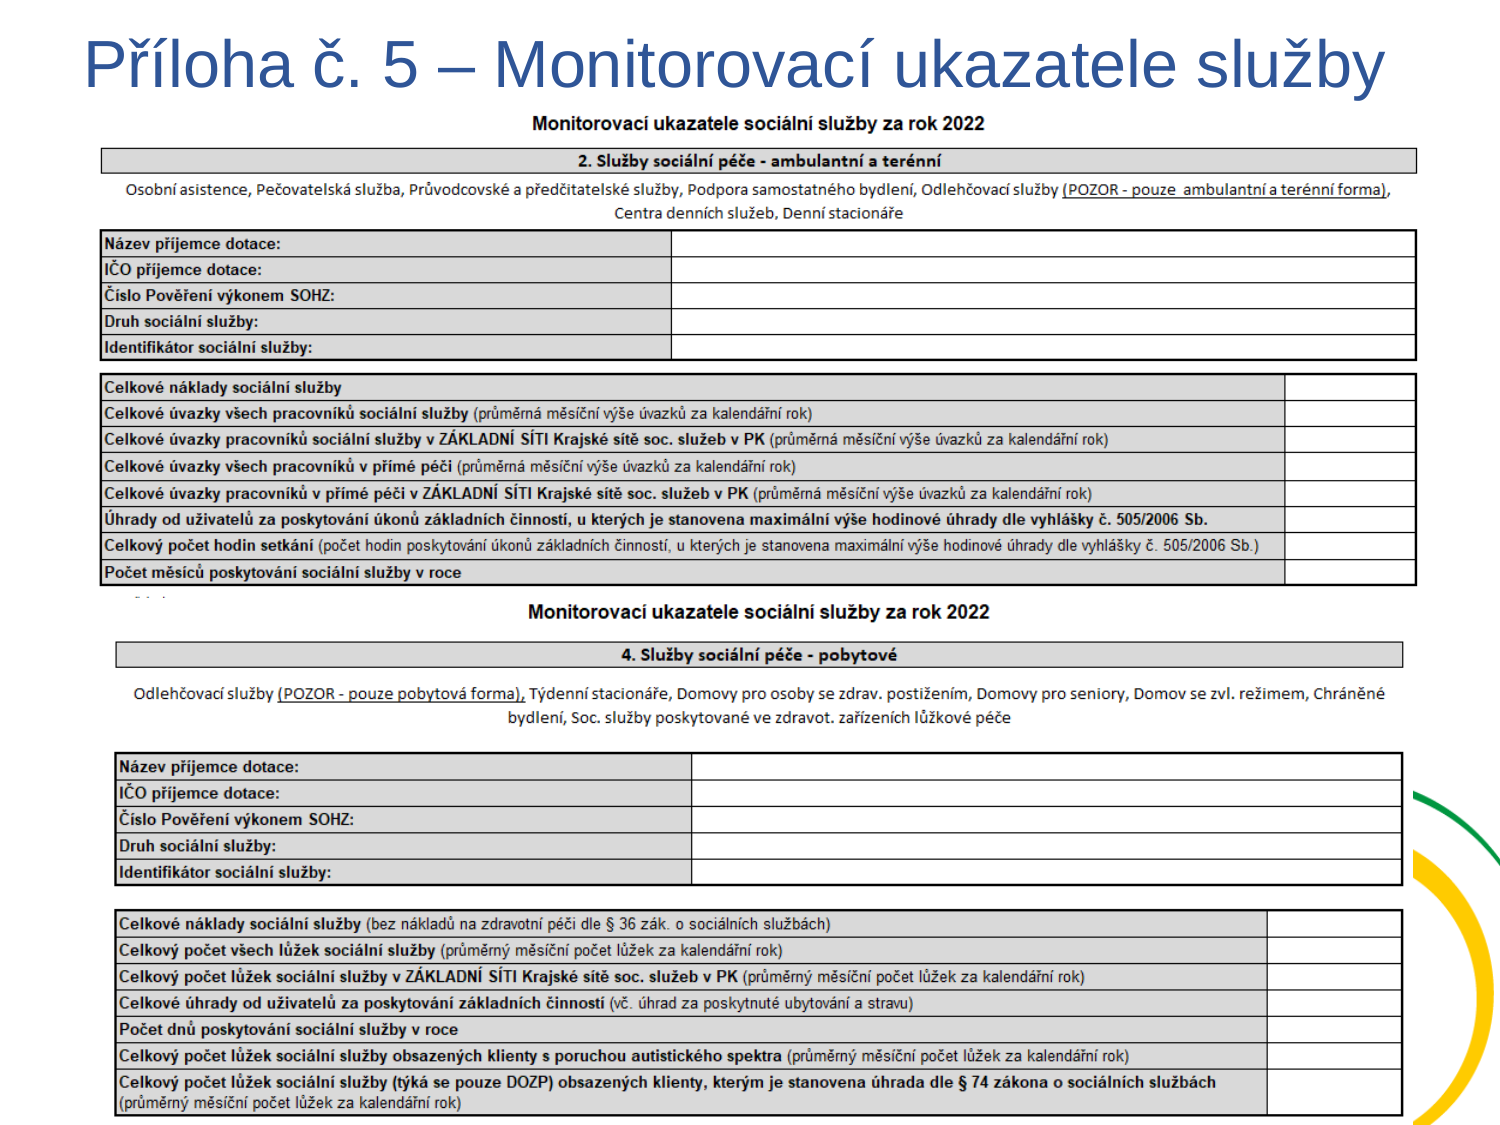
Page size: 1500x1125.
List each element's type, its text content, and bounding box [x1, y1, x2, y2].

picture [0, 0, 1500, 1125]
title Příloha č. 5 – Monitorovací ukazatele služby [56, 19, 1415, 114]
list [88, 109, 1436, 598]
